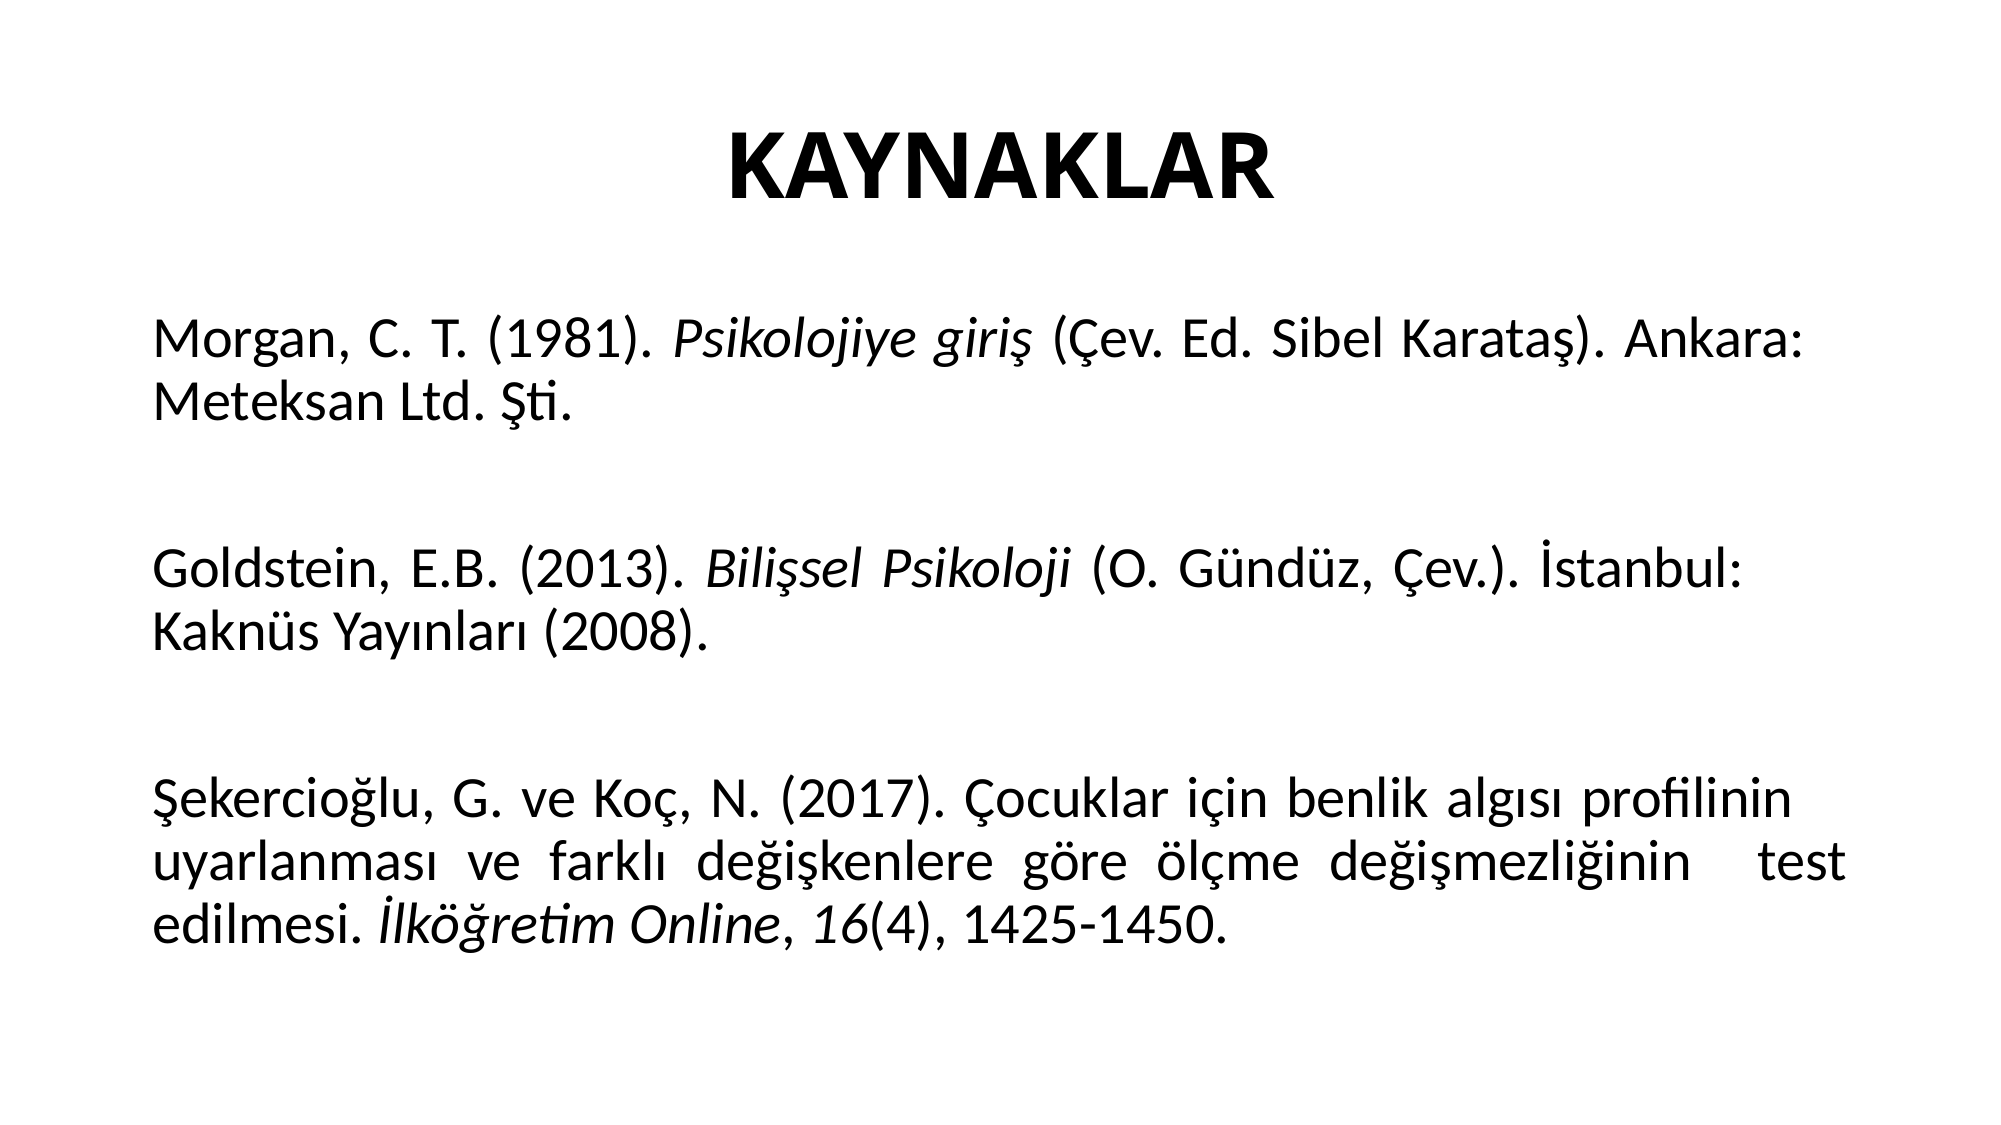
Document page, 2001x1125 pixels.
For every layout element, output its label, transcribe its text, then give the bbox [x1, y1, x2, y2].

title KAYNAKLAR [137, 59, 1863, 278]
list Morgan, C. T. (1981). Psikolojiye giriş (Çev. Ed. Sibel Karataş). Ankara: Meteksan Ltd. Şti. Goldstein, E.B. (2013). Bilişsel Psikoloji (O. Gündüz, Çev.). İstanbul: Kaknüs Yayınları (2008). Şekercioğlu, G. ve Koç, N. (2017). Çocuklar için benlik algısı profilinin uyarlanması ve farklı değişkenlere göre ölçme değişmezliğinin test edilmesi. İlköğretim Online, 16(4), 1425-1450. [137, 299, 1863, 1070]
